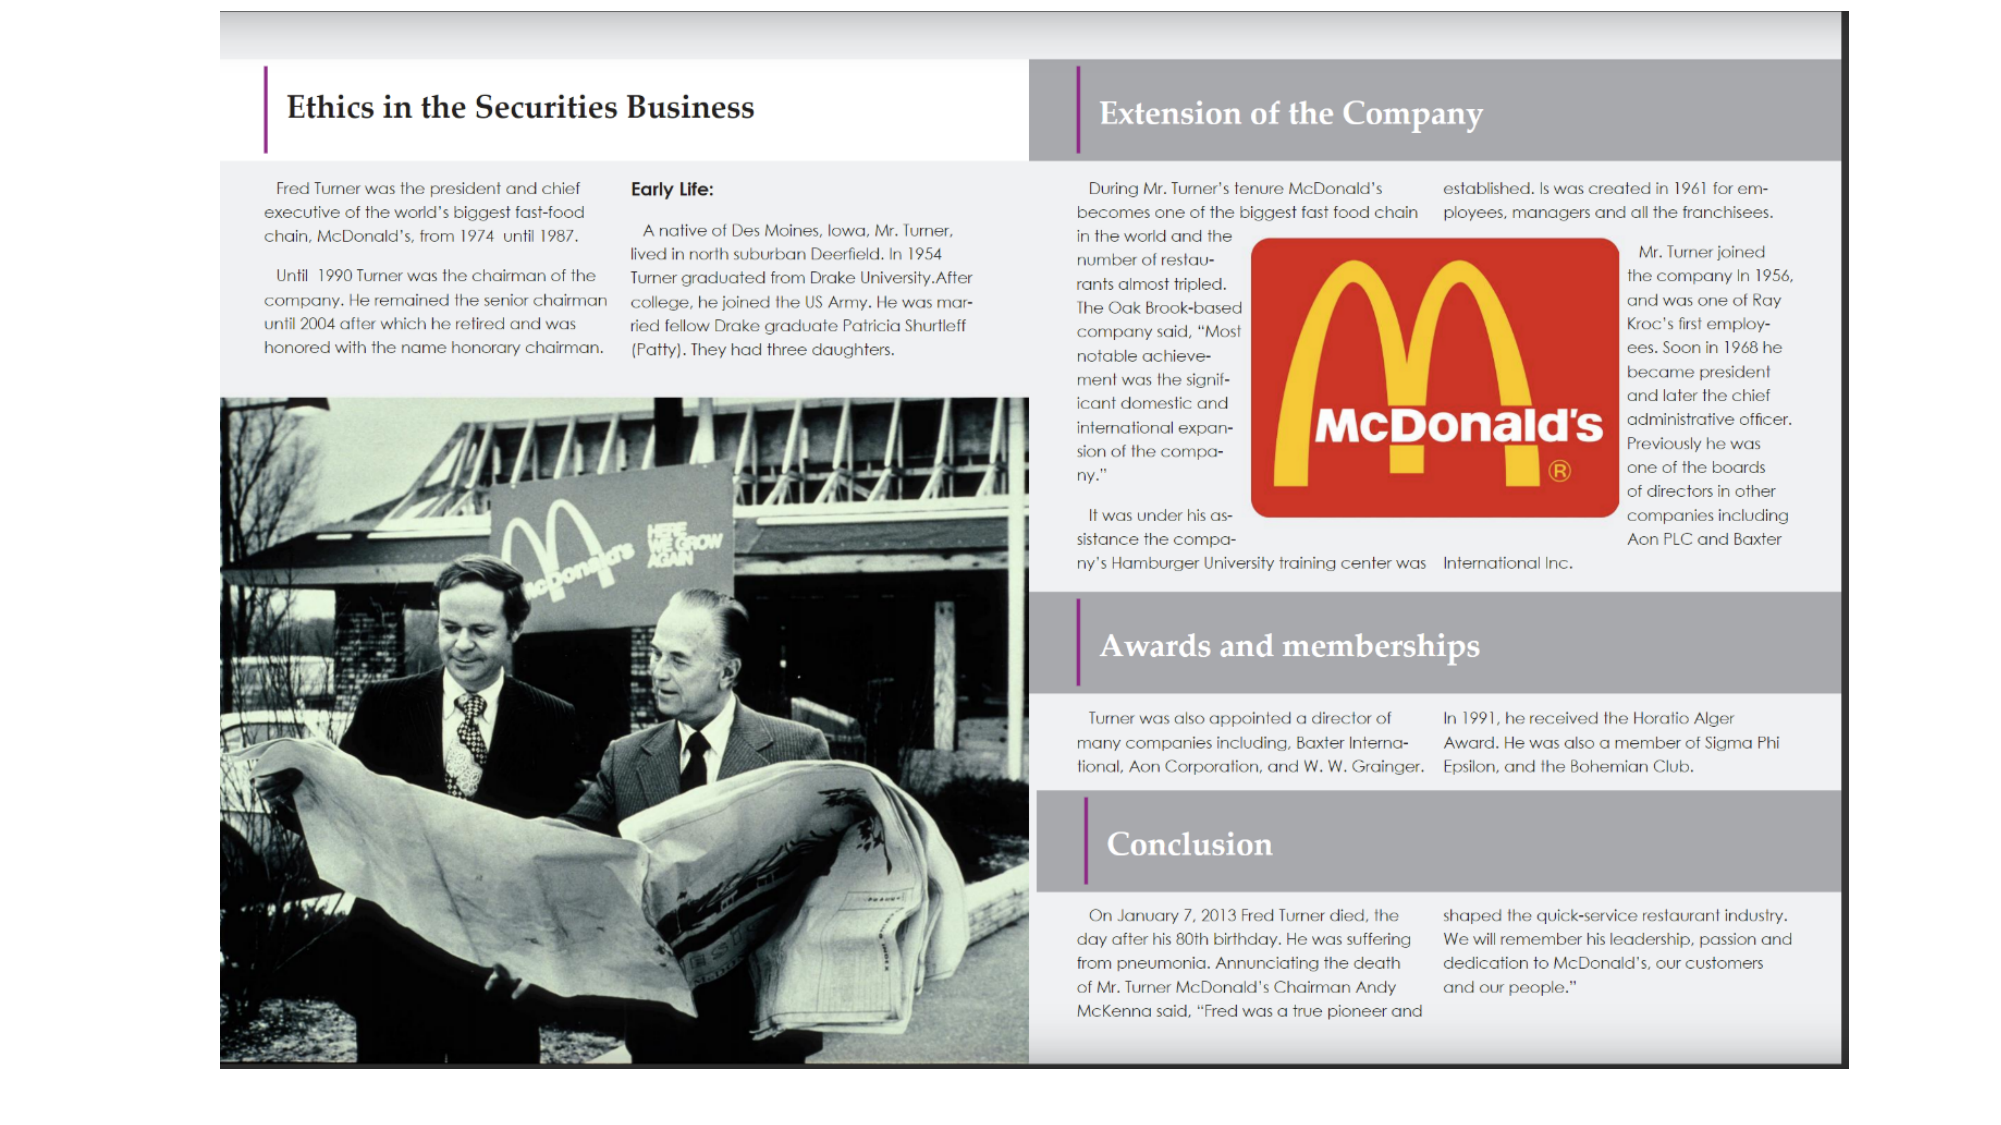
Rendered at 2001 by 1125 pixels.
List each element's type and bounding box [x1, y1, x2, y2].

picture [220, 11, 1849, 1069]
